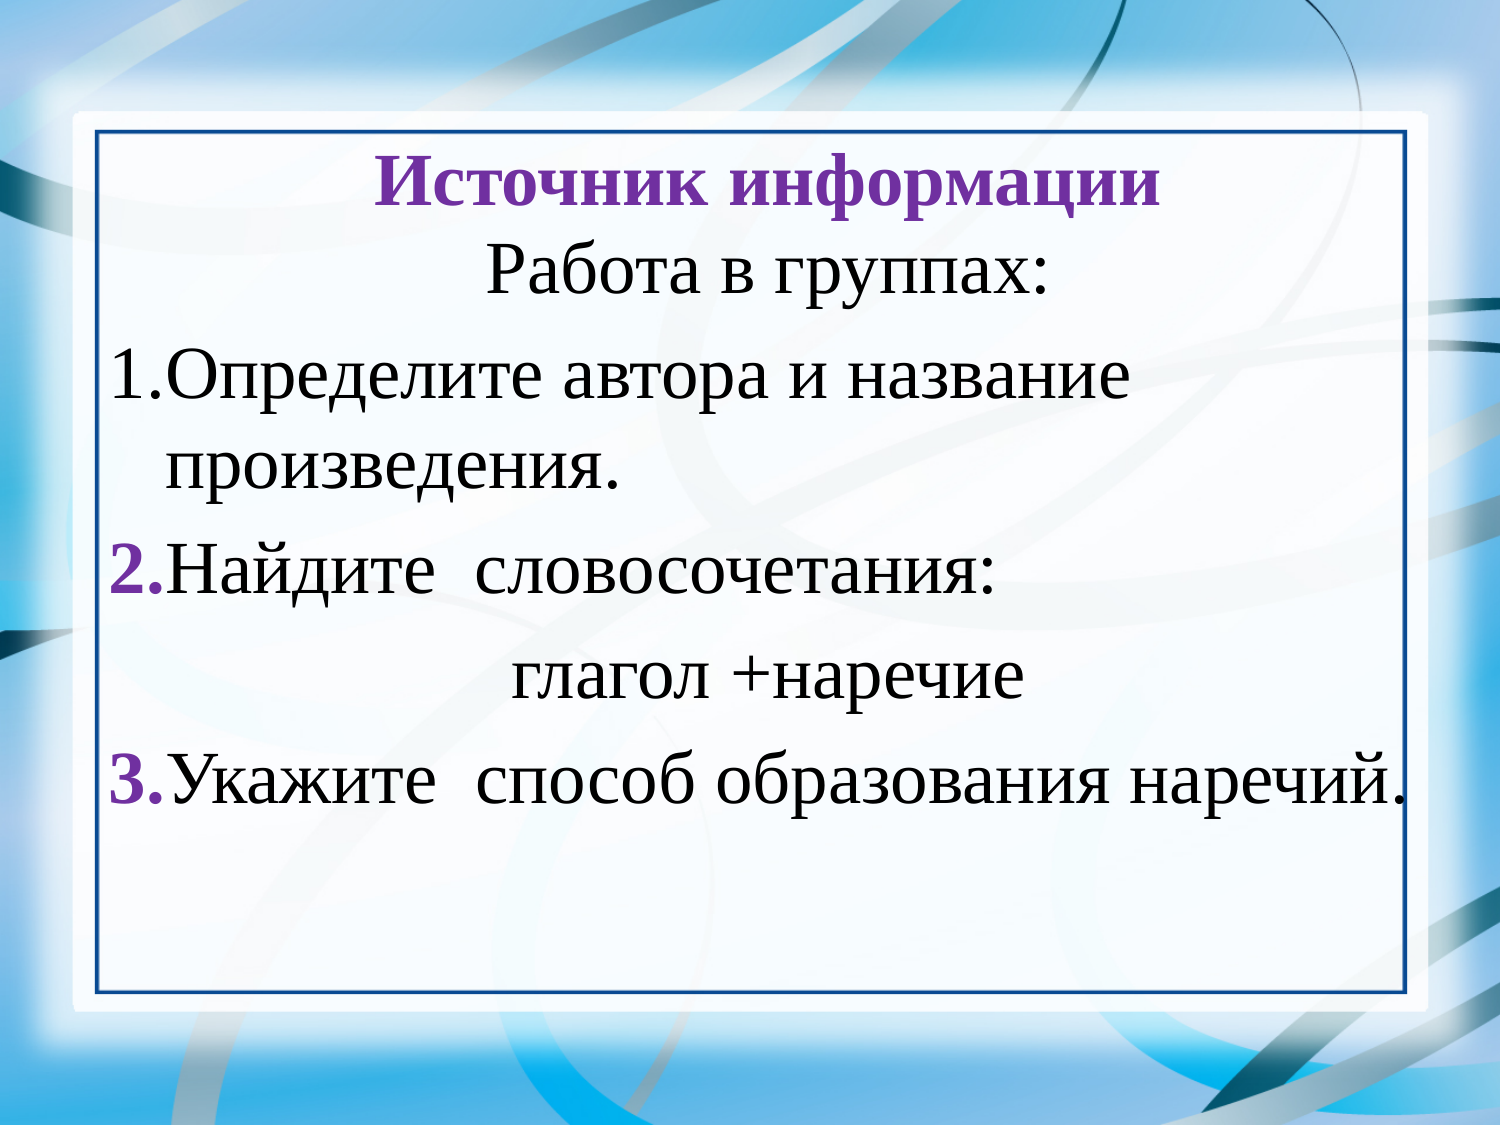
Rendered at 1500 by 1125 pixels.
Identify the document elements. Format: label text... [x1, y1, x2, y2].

title Источник информации [93, 82, 1444, 210]
picture [0, 0, 1500, 1125]
list Работа в группах: 1.Определите автора и название произведения. 2.Найдите словосочетания: глагол +наречие 3.Укажите способ образования наречий. [93, 210, 1444, 1005]
